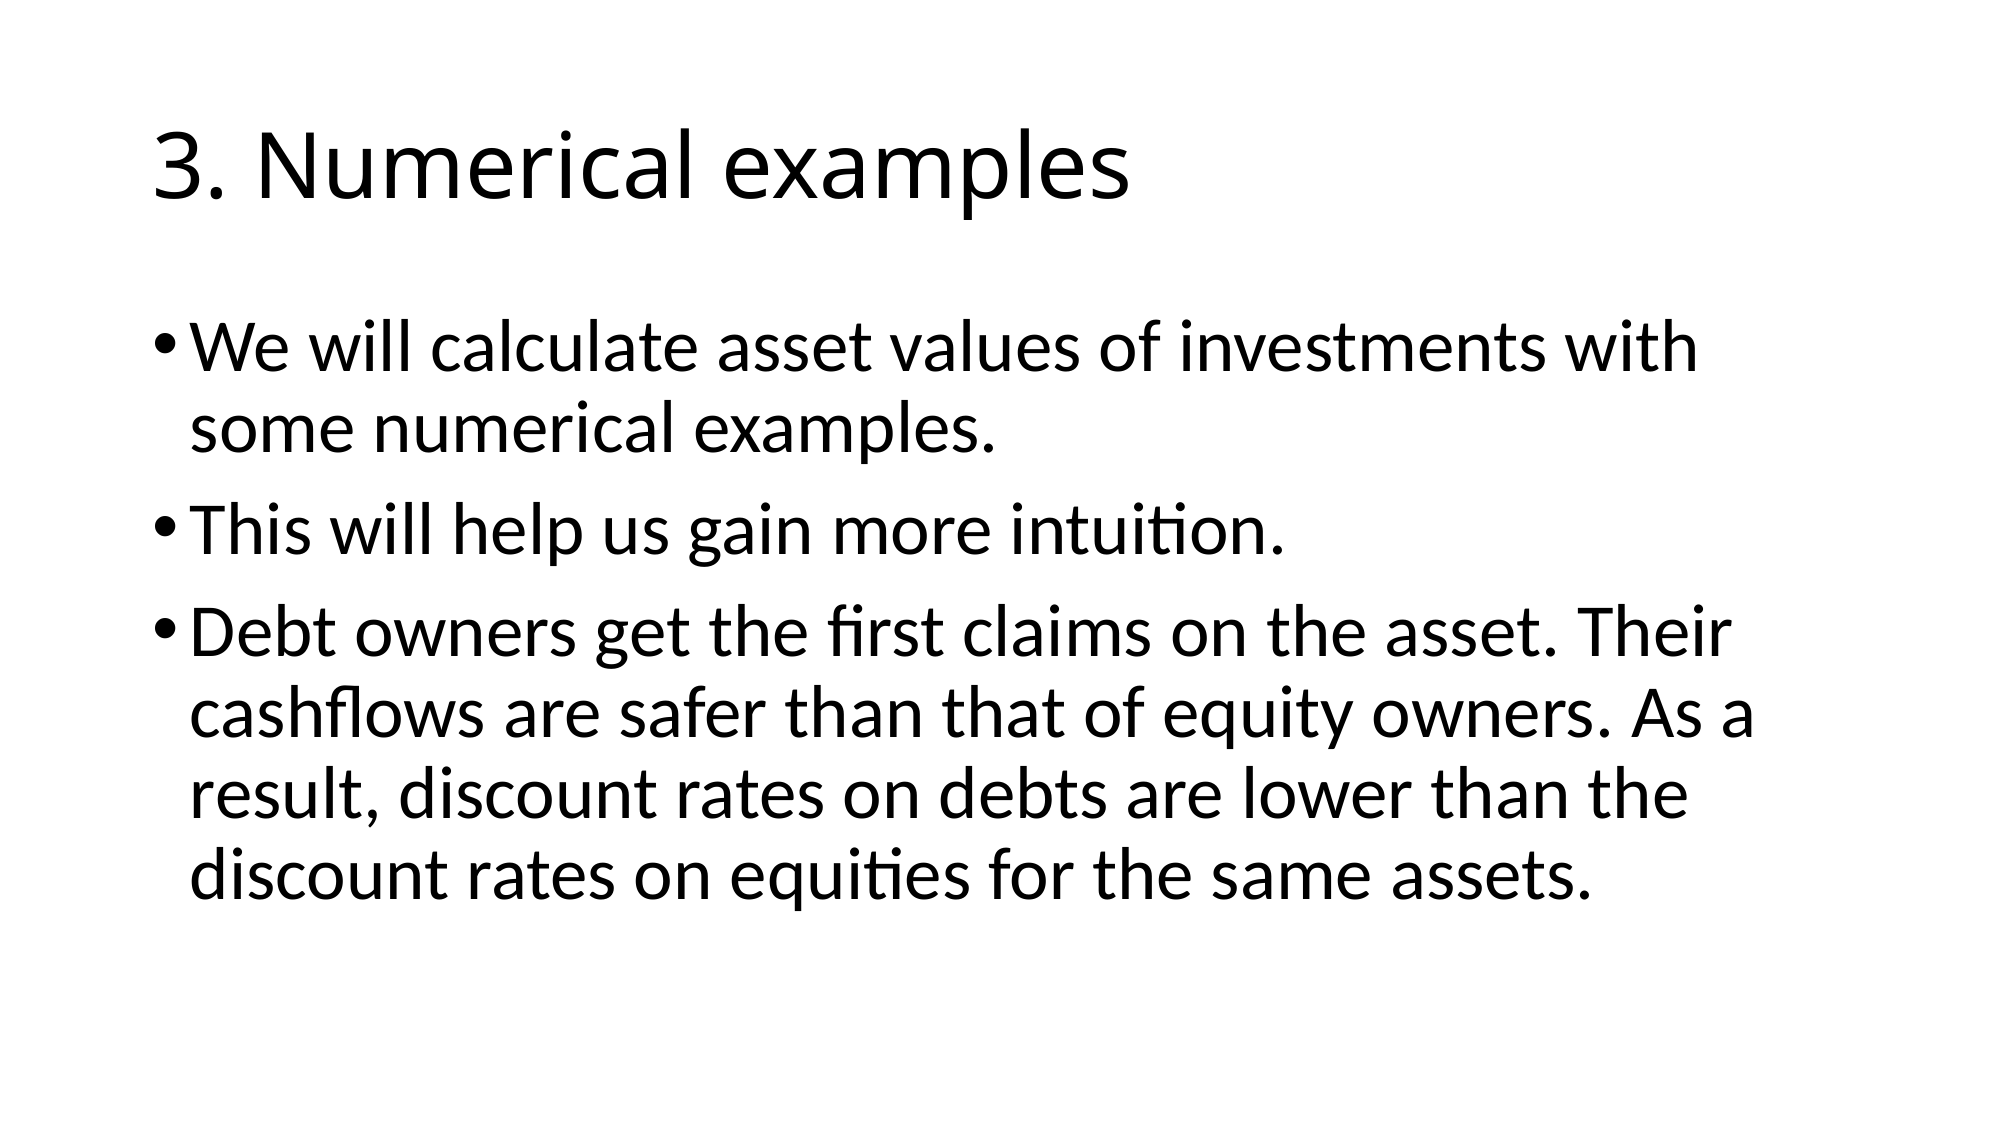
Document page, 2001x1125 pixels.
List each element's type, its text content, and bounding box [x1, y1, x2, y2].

list We will calculate asset values of investments with some numerical examples. This will help us gain more intuition. Debt owners get the first claims on the asset. Their cashflows are safer than that of equity owners. As a result, discount rates on debts are lower than the discount rates on equities for the same assets. [137, 299, 1863, 1014]
title 3. Numerical examples [137, 59, 1863, 278]
